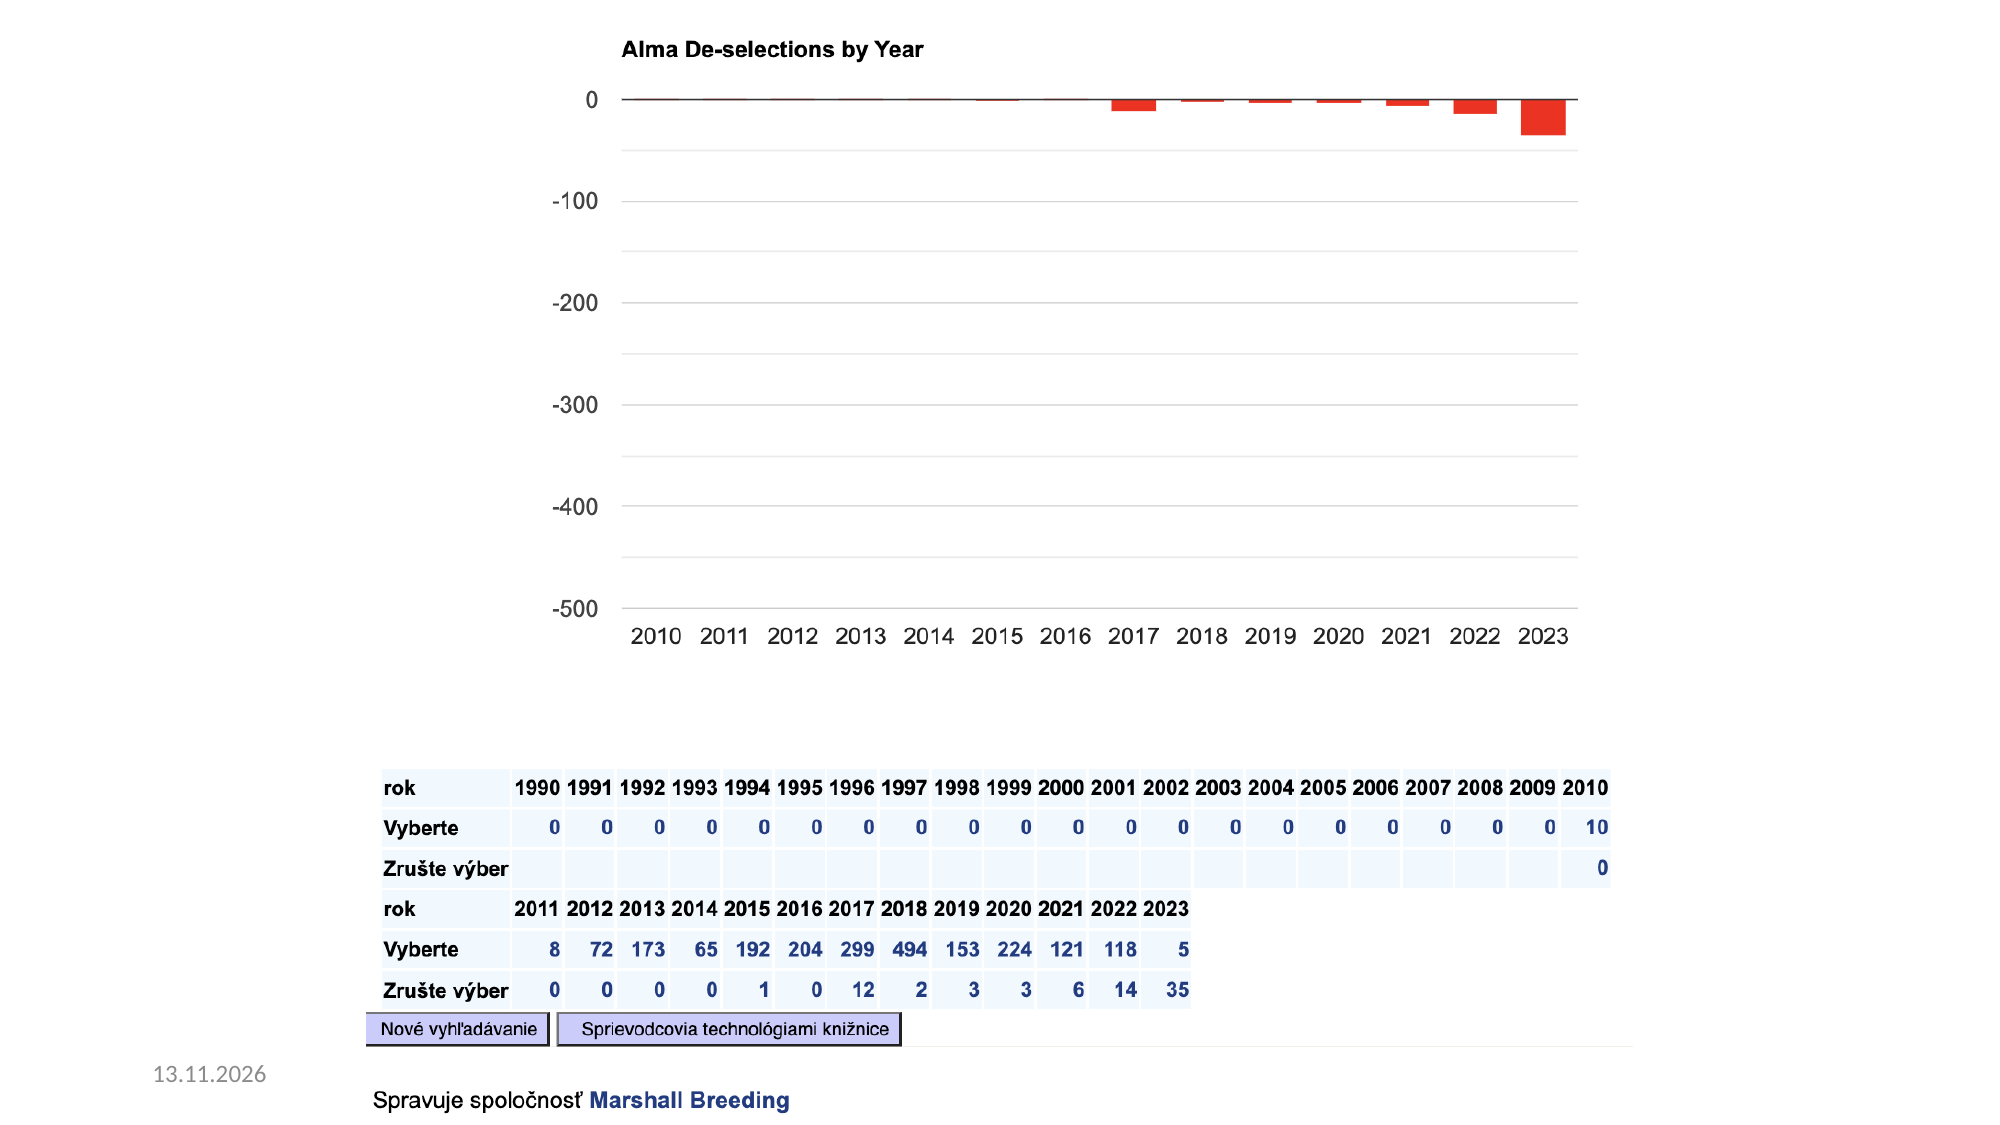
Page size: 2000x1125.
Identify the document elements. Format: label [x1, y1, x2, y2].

slide_number [137, 1042, 366, 1103]
picture [366, 0, 1633, 1125]
